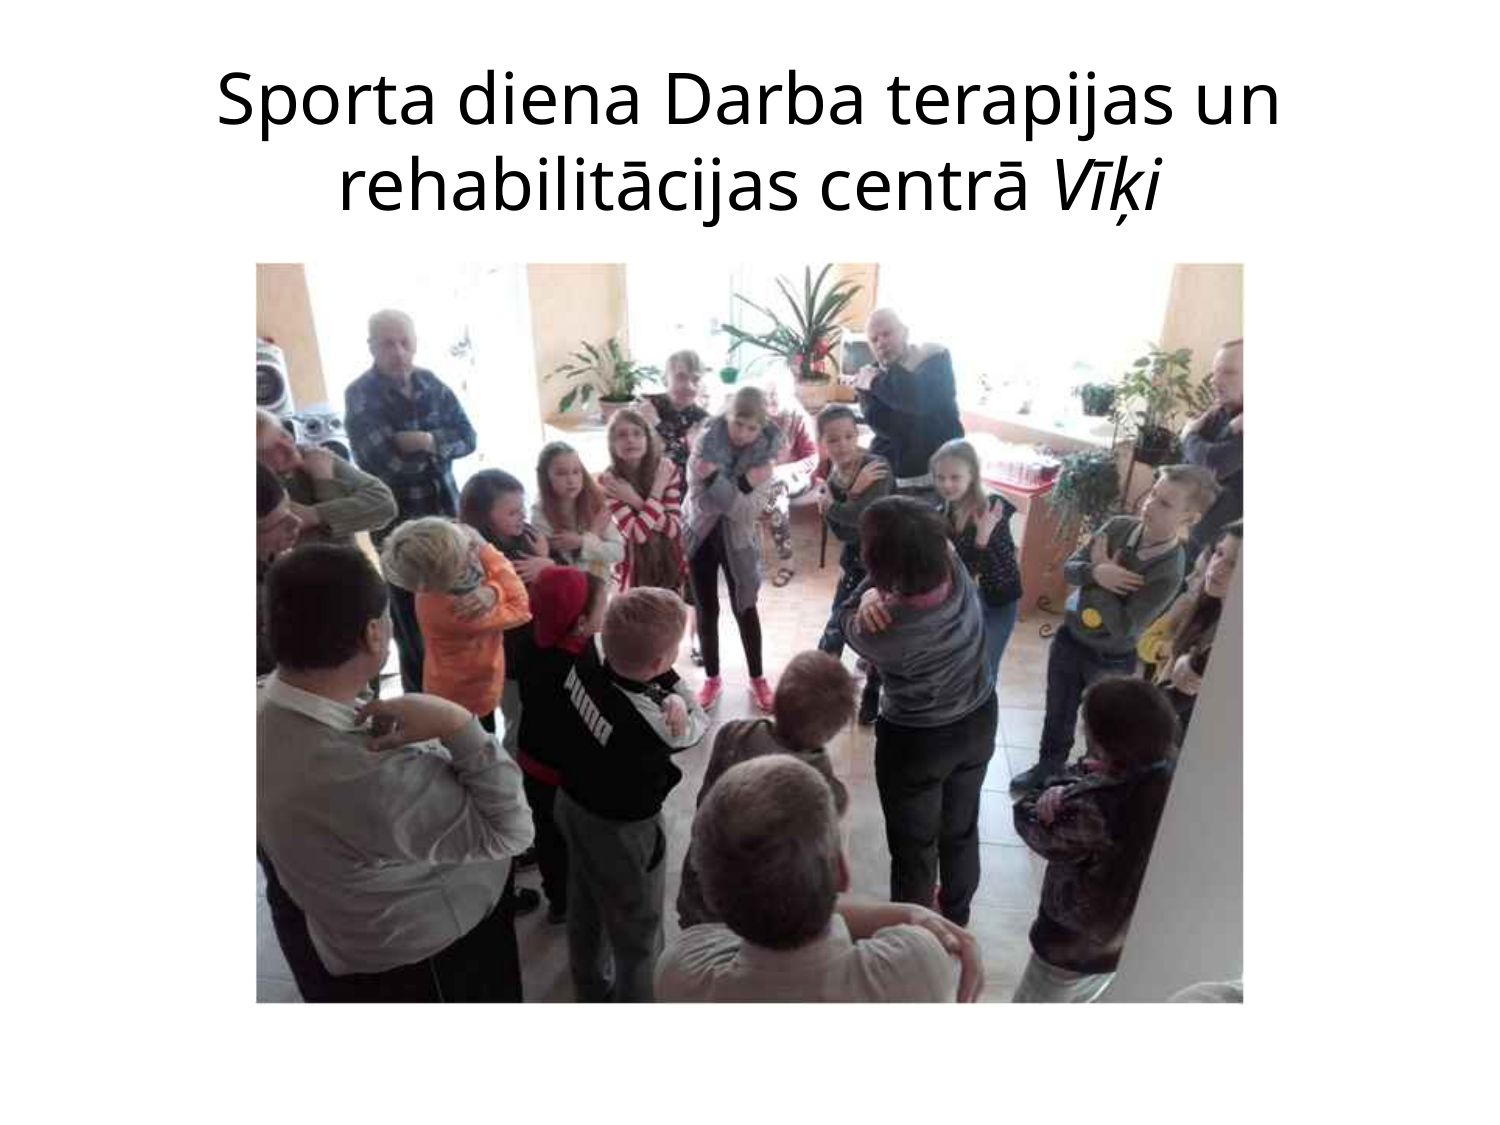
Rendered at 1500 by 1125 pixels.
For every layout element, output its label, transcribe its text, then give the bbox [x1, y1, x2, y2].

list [254, 262, 1246, 1006]
title Sporta diena Darba terapijas un rehabilitācijas centrā Vīķi [75, 45, 1425, 233]
